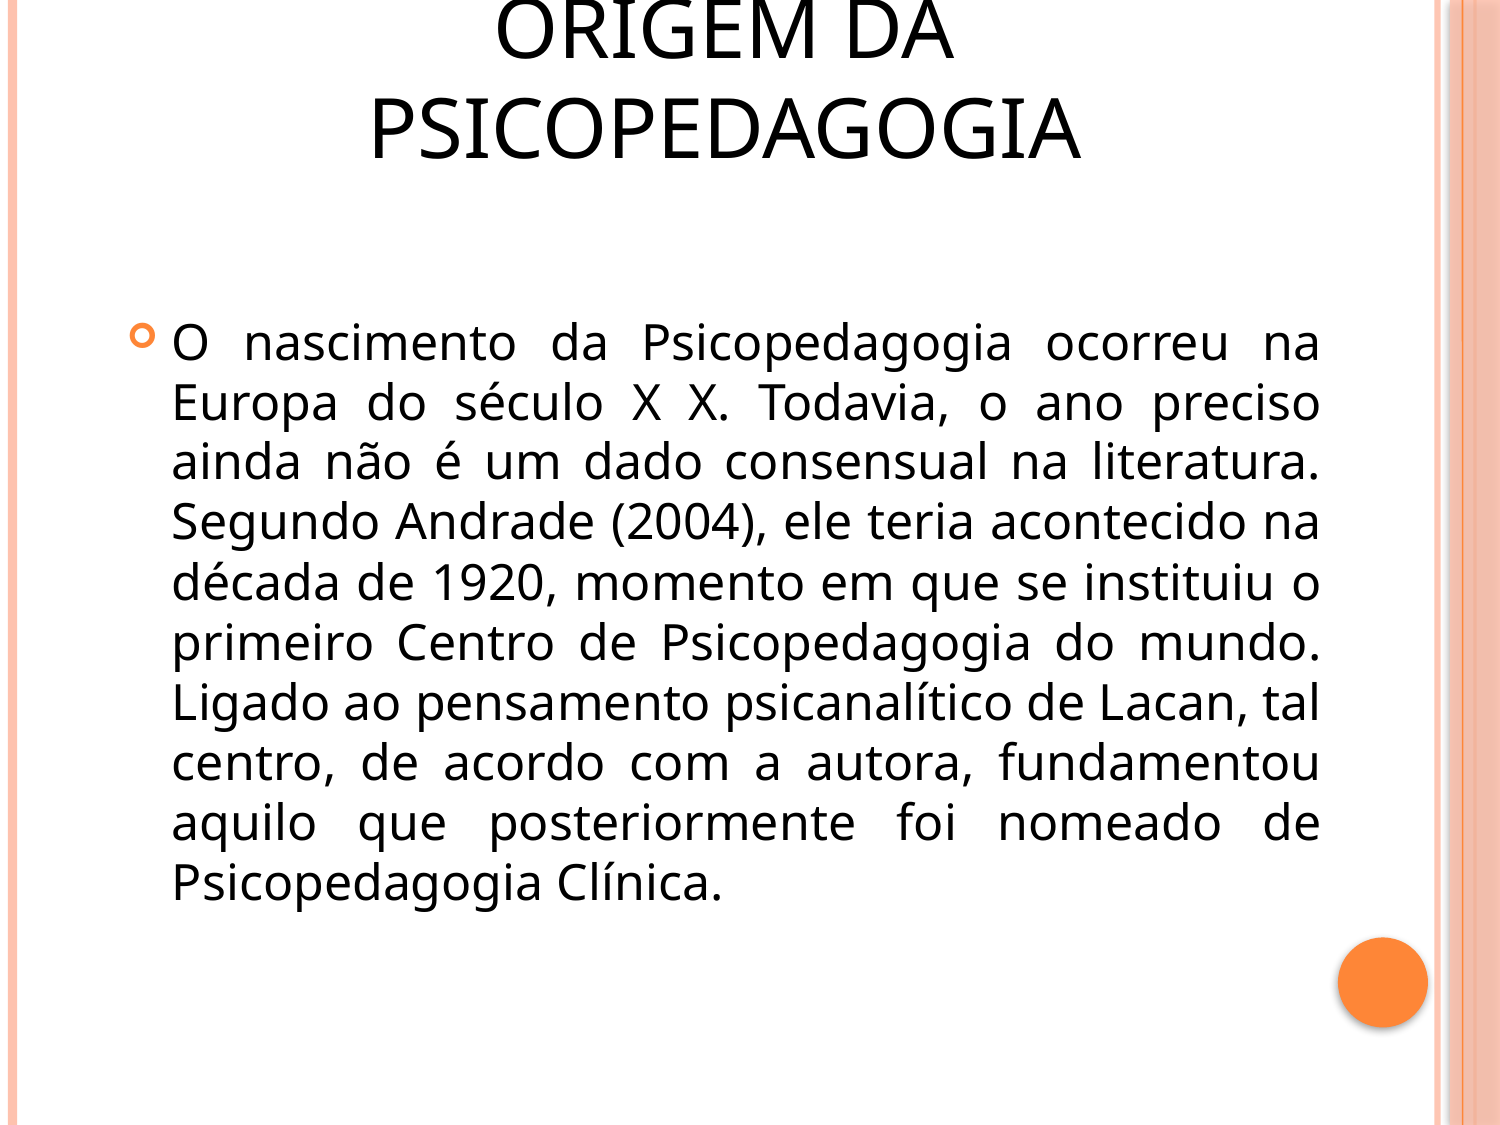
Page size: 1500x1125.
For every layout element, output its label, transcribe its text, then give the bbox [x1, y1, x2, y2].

title Origem da Psicopedagogia [112, 137, 1338, 183]
list O nascimento da Psicopedagogia ocorreu na Europa do século X X. Todavia, o ano preciso ainda não é um dado consensual na literatura. Segundo Andrade (2004), ele teria acontecido na década de 1920, momento em que se instituiu o primeiro Centro de Psicopedagogia do mundo. Ligado ao pensamento psicanalítico de Lacan, tal centro, de acordo com a autora, fundamentou aquilo que posteriormente foi nomeado de Psicopedagogia Clínica. [112, 302, 1338, 976]
